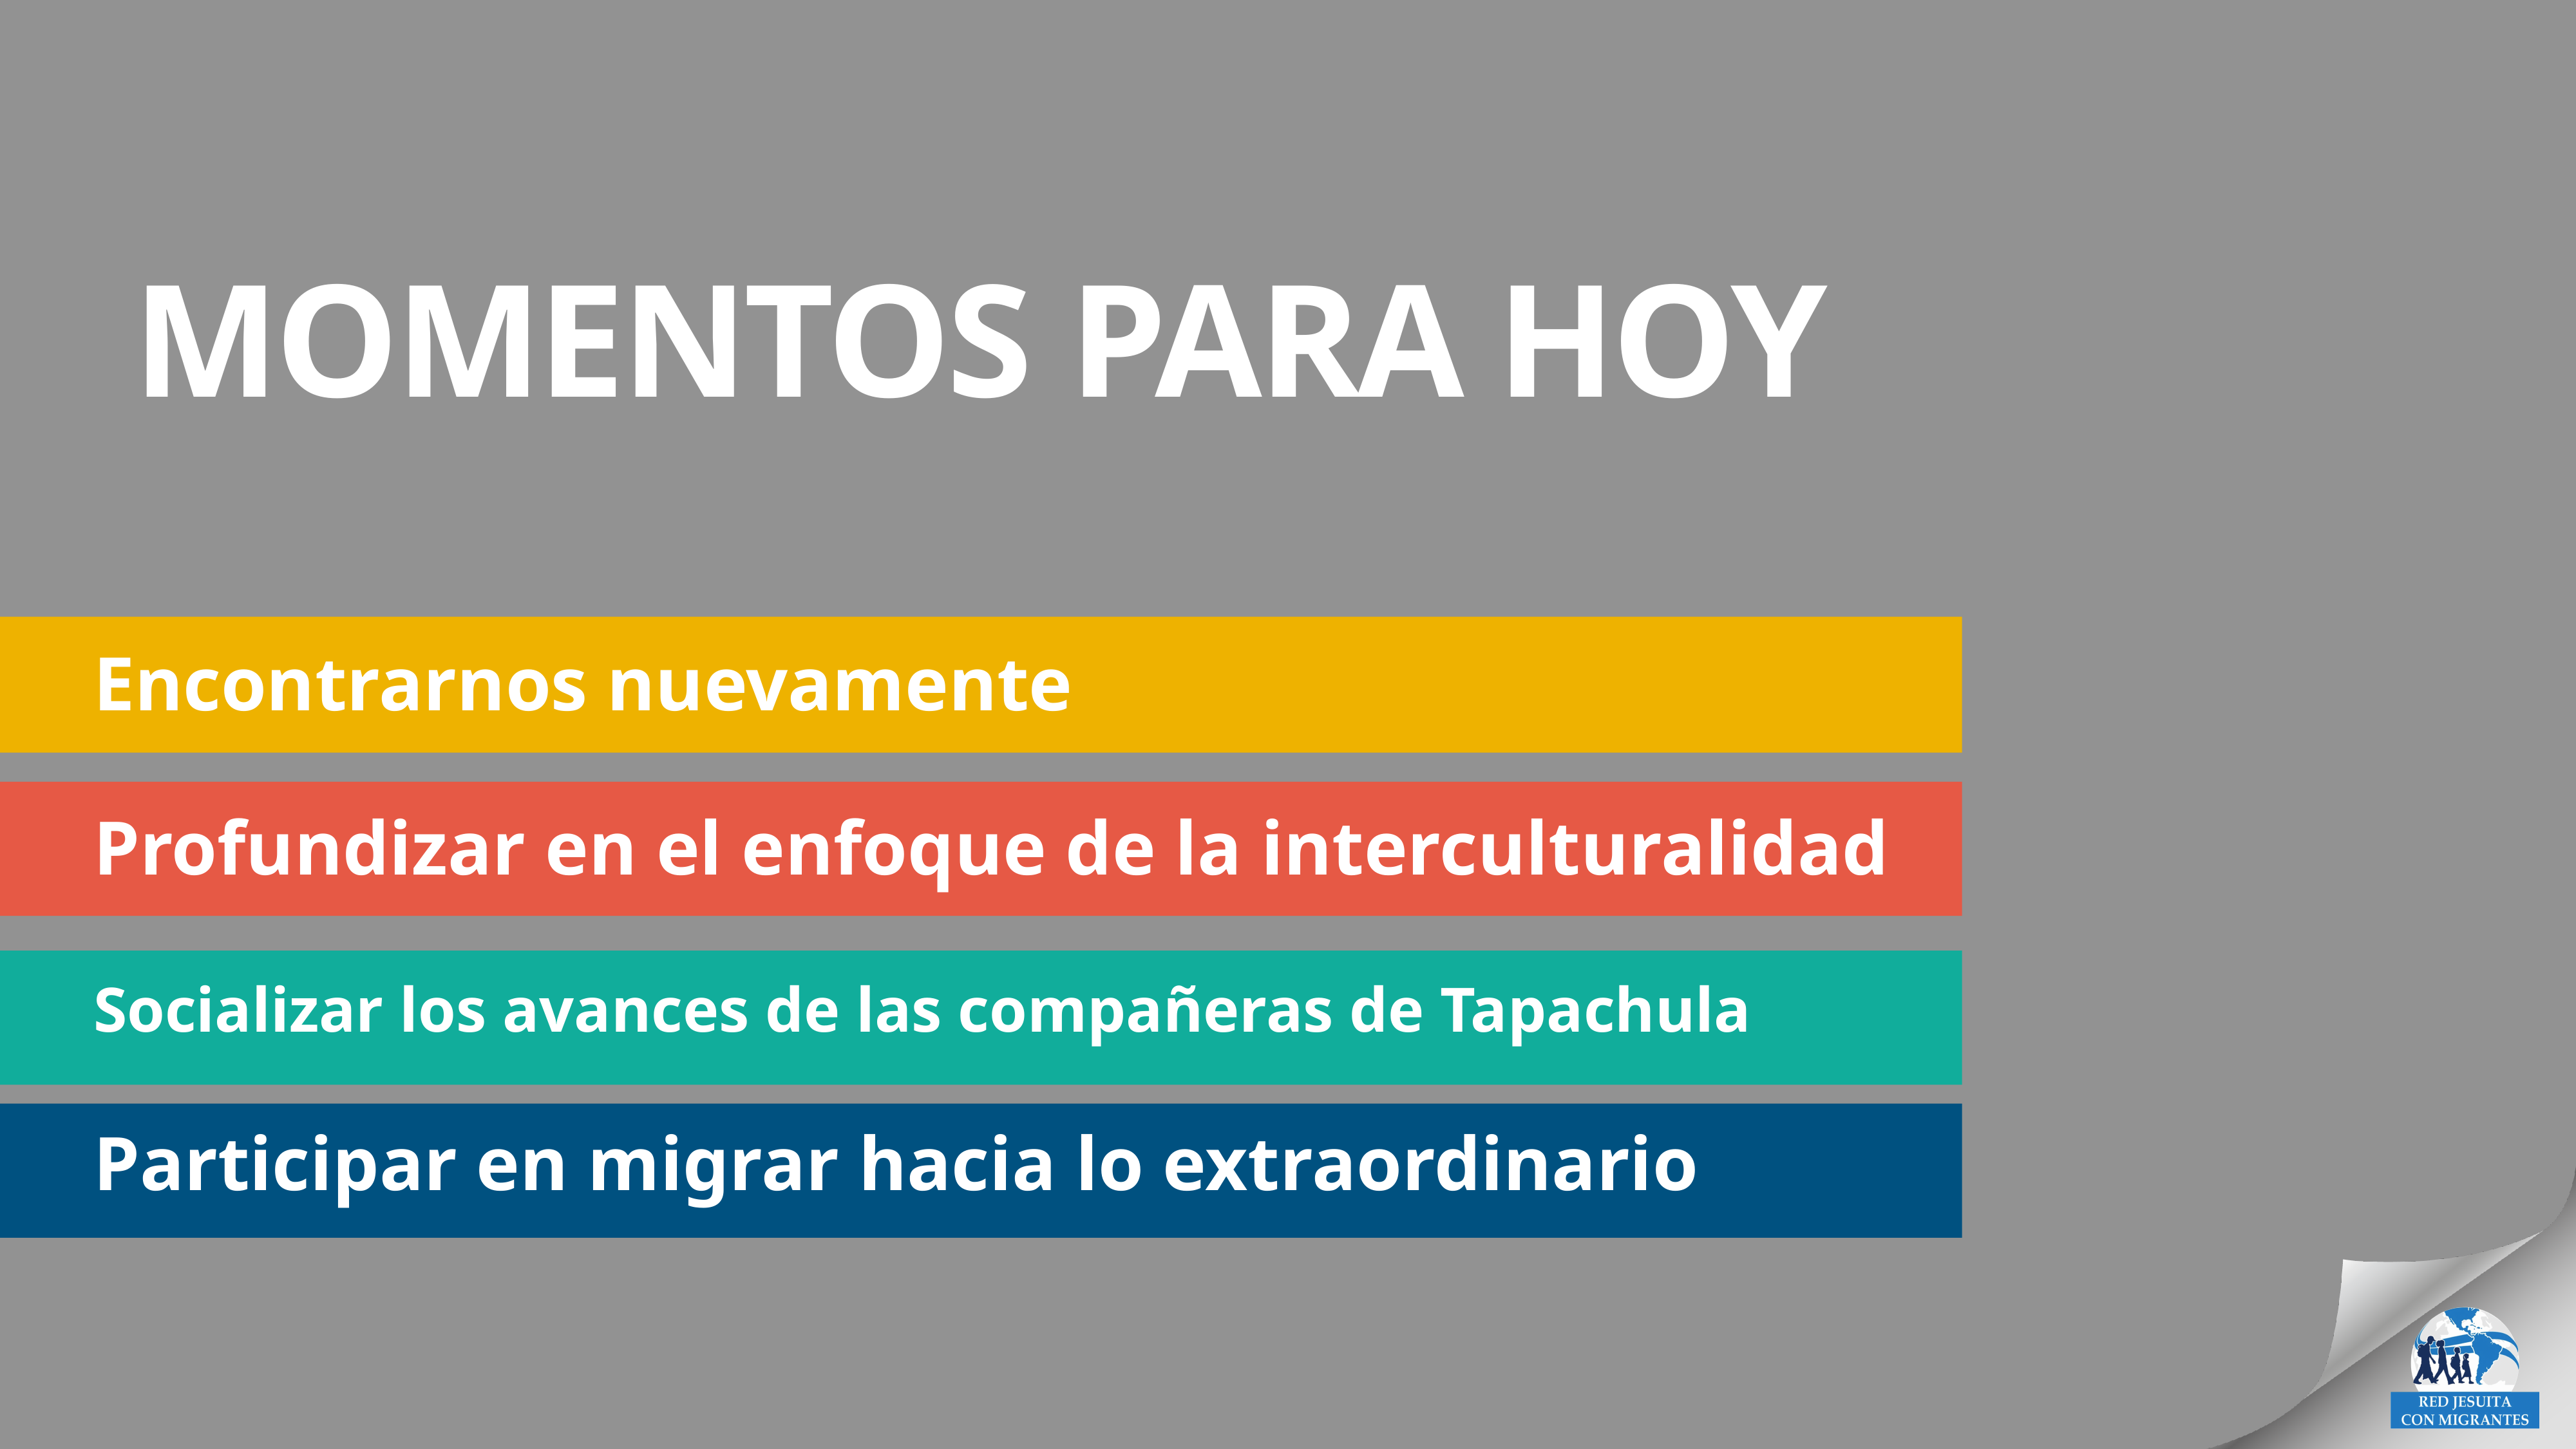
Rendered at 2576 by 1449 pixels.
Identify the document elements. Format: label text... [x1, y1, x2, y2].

text_box Socializar los avances de las compañeras de Tapachula [88, 965, 1923, 1100]
text_box [0, 1103, 1962, 1238]
text_box [0, 951, 1962, 1085]
text_box Participar en migrar hacia lo extraordinario [88, 1111, 1923, 1245]
text_box [0, 616, 1962, 753]
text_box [2188, 1143, 2576, 1449]
text_box [0, 781, 1962, 916]
text_box Encontrarnos nuevamente [88, 631, 1923, 766]
title MOMENTOS PARA HOY [127, 271, 2449, 764]
text_box Profundizar en el enfoque de la interculturalidad [88, 795, 1923, 931]
